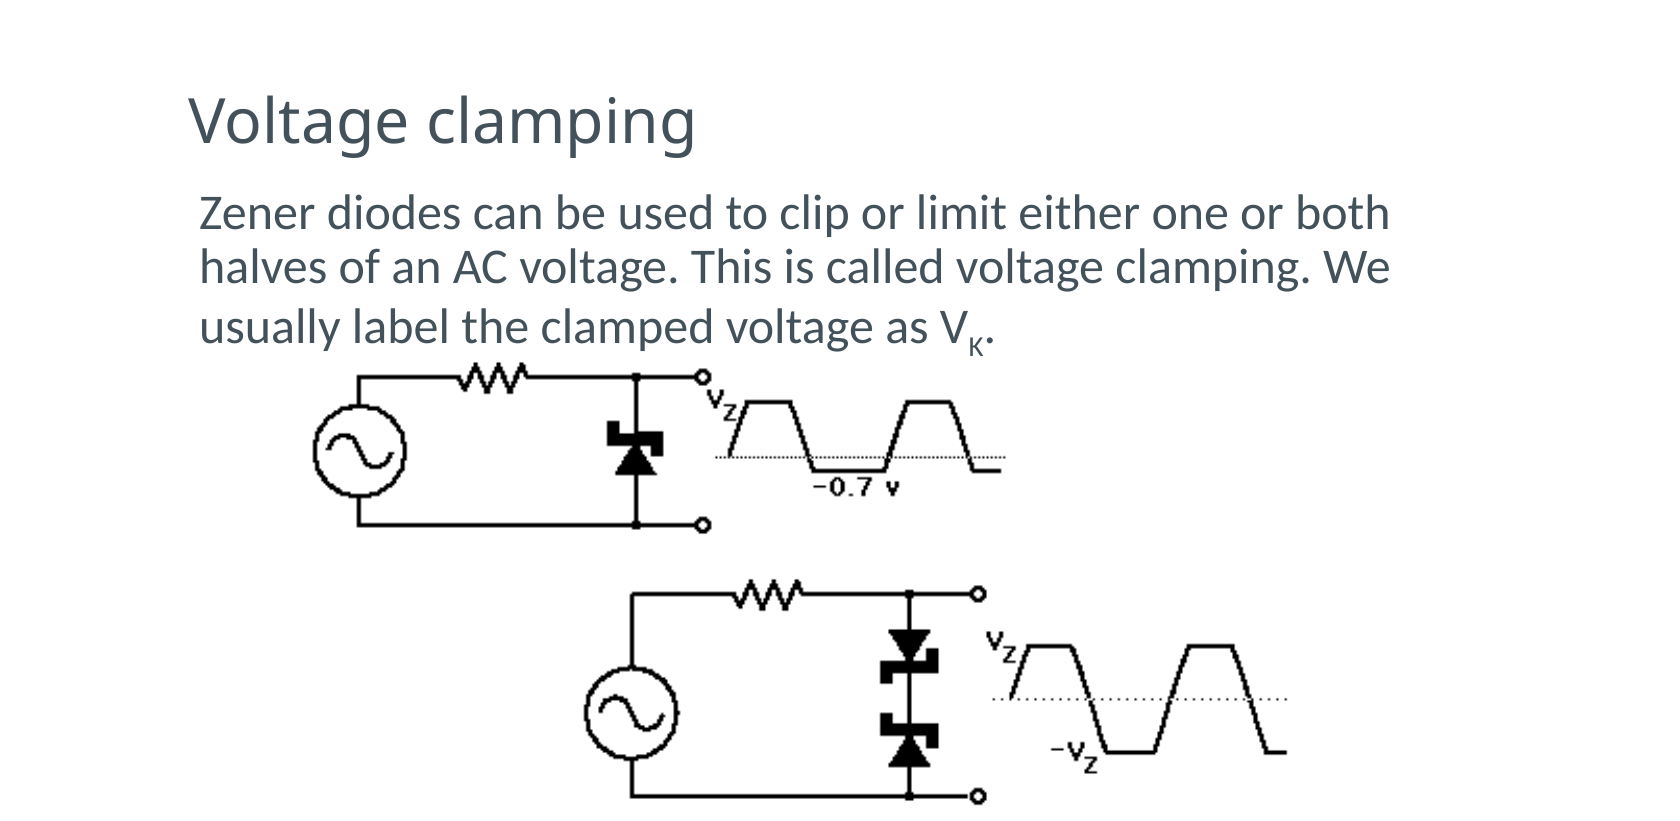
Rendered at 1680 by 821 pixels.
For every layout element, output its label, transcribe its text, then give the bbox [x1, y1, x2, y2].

list Zener diodes can be used to clip or limit either one or both halves of an AC voltage. This is called voltage clamping. We usually label the clamped voltage as VK. [184, 179, 1433, 367]
title Voltage clamping [173, 43, 1433, 203]
picture [301, 338, 1304, 821]
